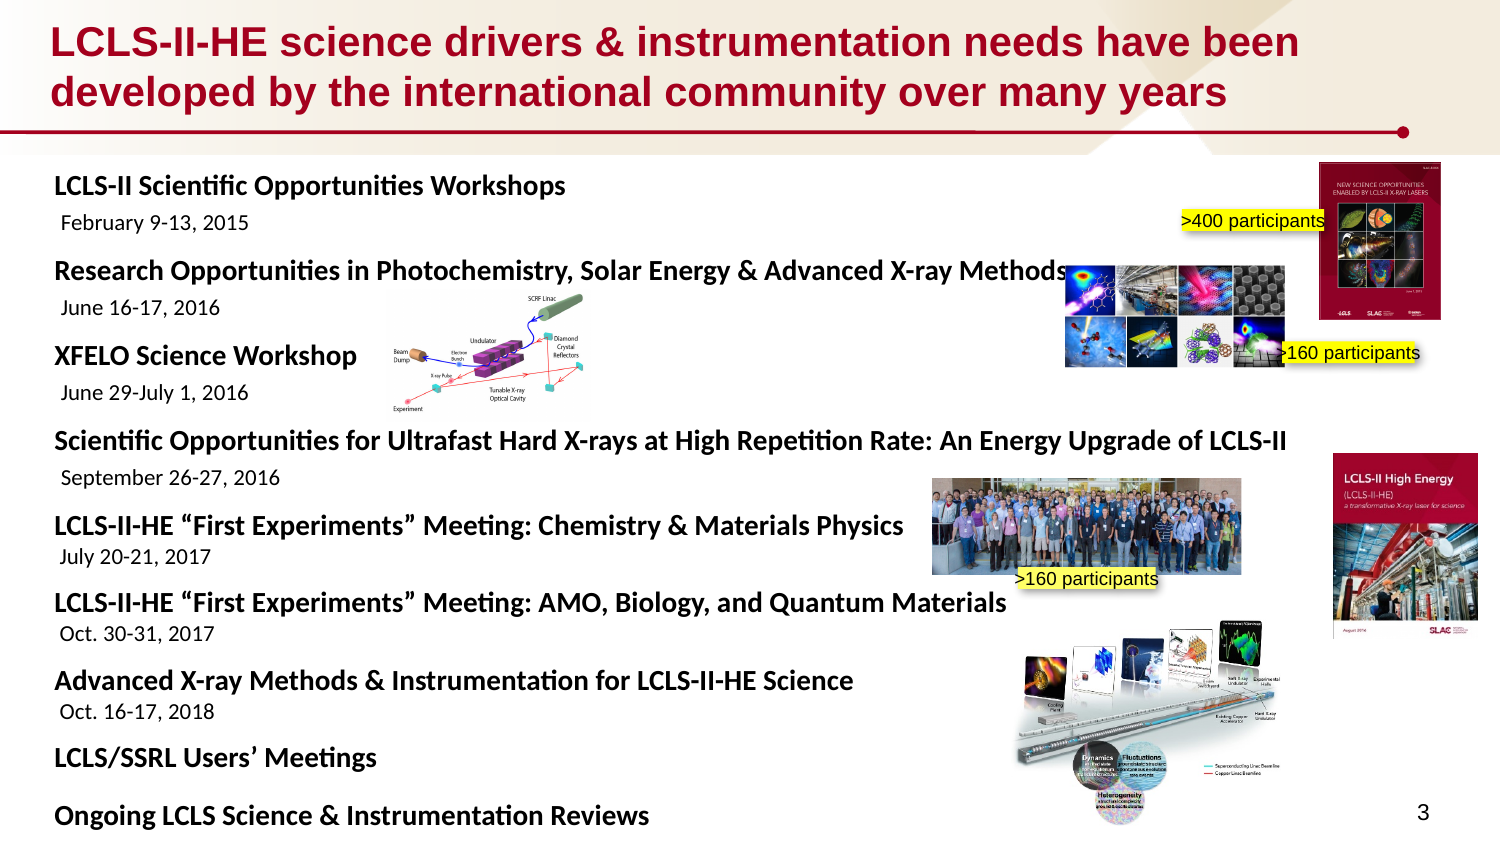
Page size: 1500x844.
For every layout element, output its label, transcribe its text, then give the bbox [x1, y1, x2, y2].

text_box >400 participants [1181, 209, 1313, 231]
picture [1064, 264, 1286, 368]
picture [931, 478, 1242, 575]
slide_number 3 [1405, 777, 1458, 844]
picture [0, 0, 1500, 155]
picture [1332, 453, 1478, 639]
picture [386, 289, 591, 422]
text_box >160 participants [1290, 341, 1415, 364]
picture [1318, 162, 1441, 320]
text_box LCLS-II Scientific Opportunities Workshops February 9-13, 2015 Research Opportunities in Photochemistry, Solar Energy & Advanced X-ray Methods June 16-17, 2016 XFELO Science Workshop June 29-July 1, 2016 Scientific Opportunities for Ultrafast Hard X-rays at High Repetition Rate: An Energy Upgrade of LCLS-II September 26-27, 2016 LCLS-II-HE “First Experiments” Meeting: Chemistry & Materials Physics July 20-21, 2017 LCLS-II-HE “First Experiments” Meeting: AMO, Biology, and Quantum Materials Oct. 30-31, 2017 Advanced X-ray Methods & Instrumentation for LCLS-II-HE Science Oct. 16-17, 2018 LCLS/SSRL Users’ Meetings Ongoing LCLS Science & Instrumentation Reviews [39, 159, 1304, 839]
title LCLS-II-HE science drivers & instrumentation needs have been developed by the international community over many years [50, 21, 1438, 115]
picture [1010, 618, 1282, 826]
text_box >160 participants [1017, 583, 1156, 589]
